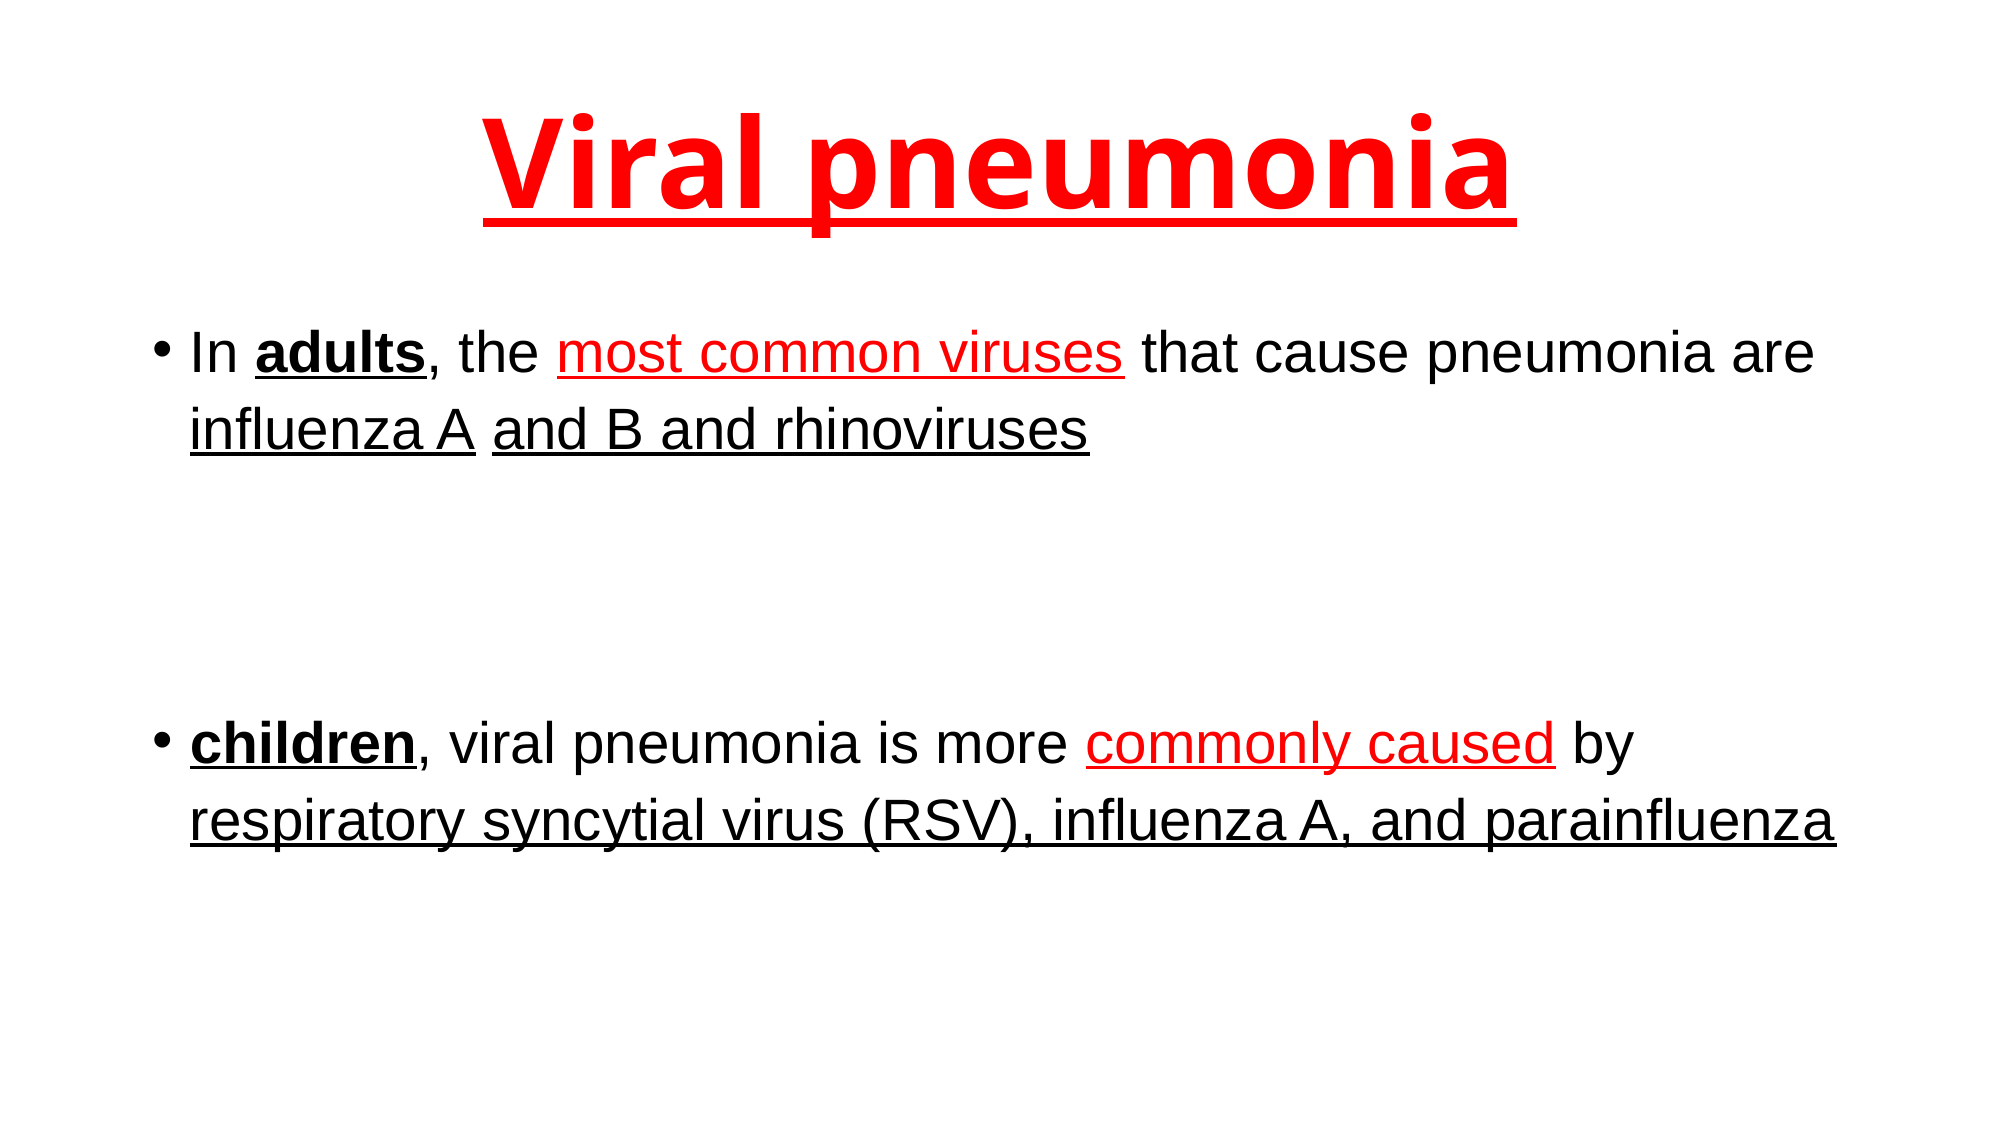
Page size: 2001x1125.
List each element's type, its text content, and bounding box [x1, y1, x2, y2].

title Viral pneumonia [137, 59, 1863, 278]
list In adults, the most common viruses that cause pneumonia are influenza A and B and rhinoviruses children, viral pneumonia is more commonly caused by respiratory syncytial virus (RSV), influenza A, and parainfluenza [137, 299, 1863, 1014]
